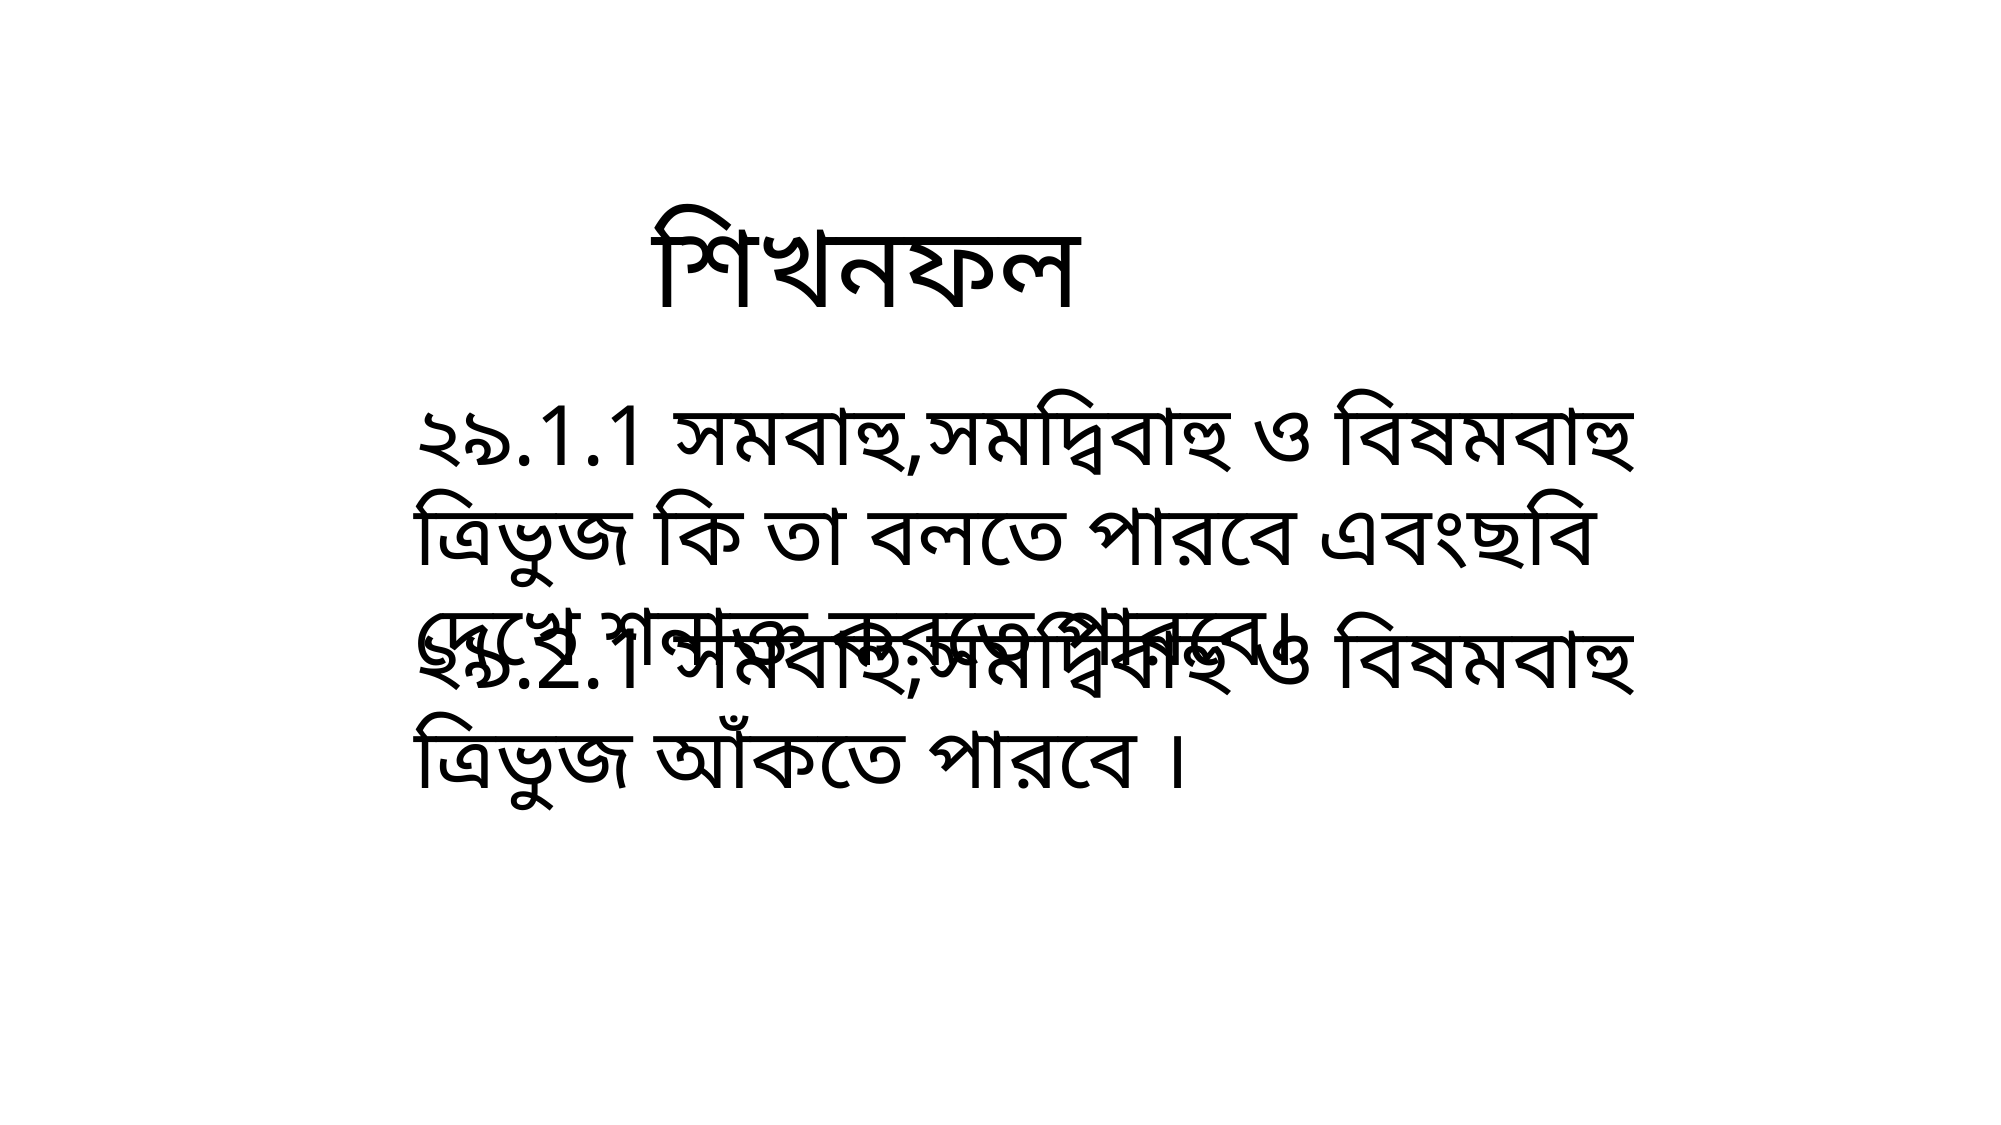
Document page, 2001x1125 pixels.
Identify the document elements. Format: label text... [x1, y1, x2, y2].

text_box ২৯.1.1 সমবাহু,সমদ্বিবাহু ও বিষমবাহু ত্রিভুজ কি তা বলতে পারবে এবংছবি দেখে শনাক্ত করতে পারবে। [399, 375, 1750, 597]
text_box শিখনফল [312, 187, 1450, 338]
text_box ২৯.2.1 সমবাহু,সমদ্বিবাহু ও বিষমবাহু ত্রিভুজ আঁকতে পারবে । [399, 597, 1750, 813]
